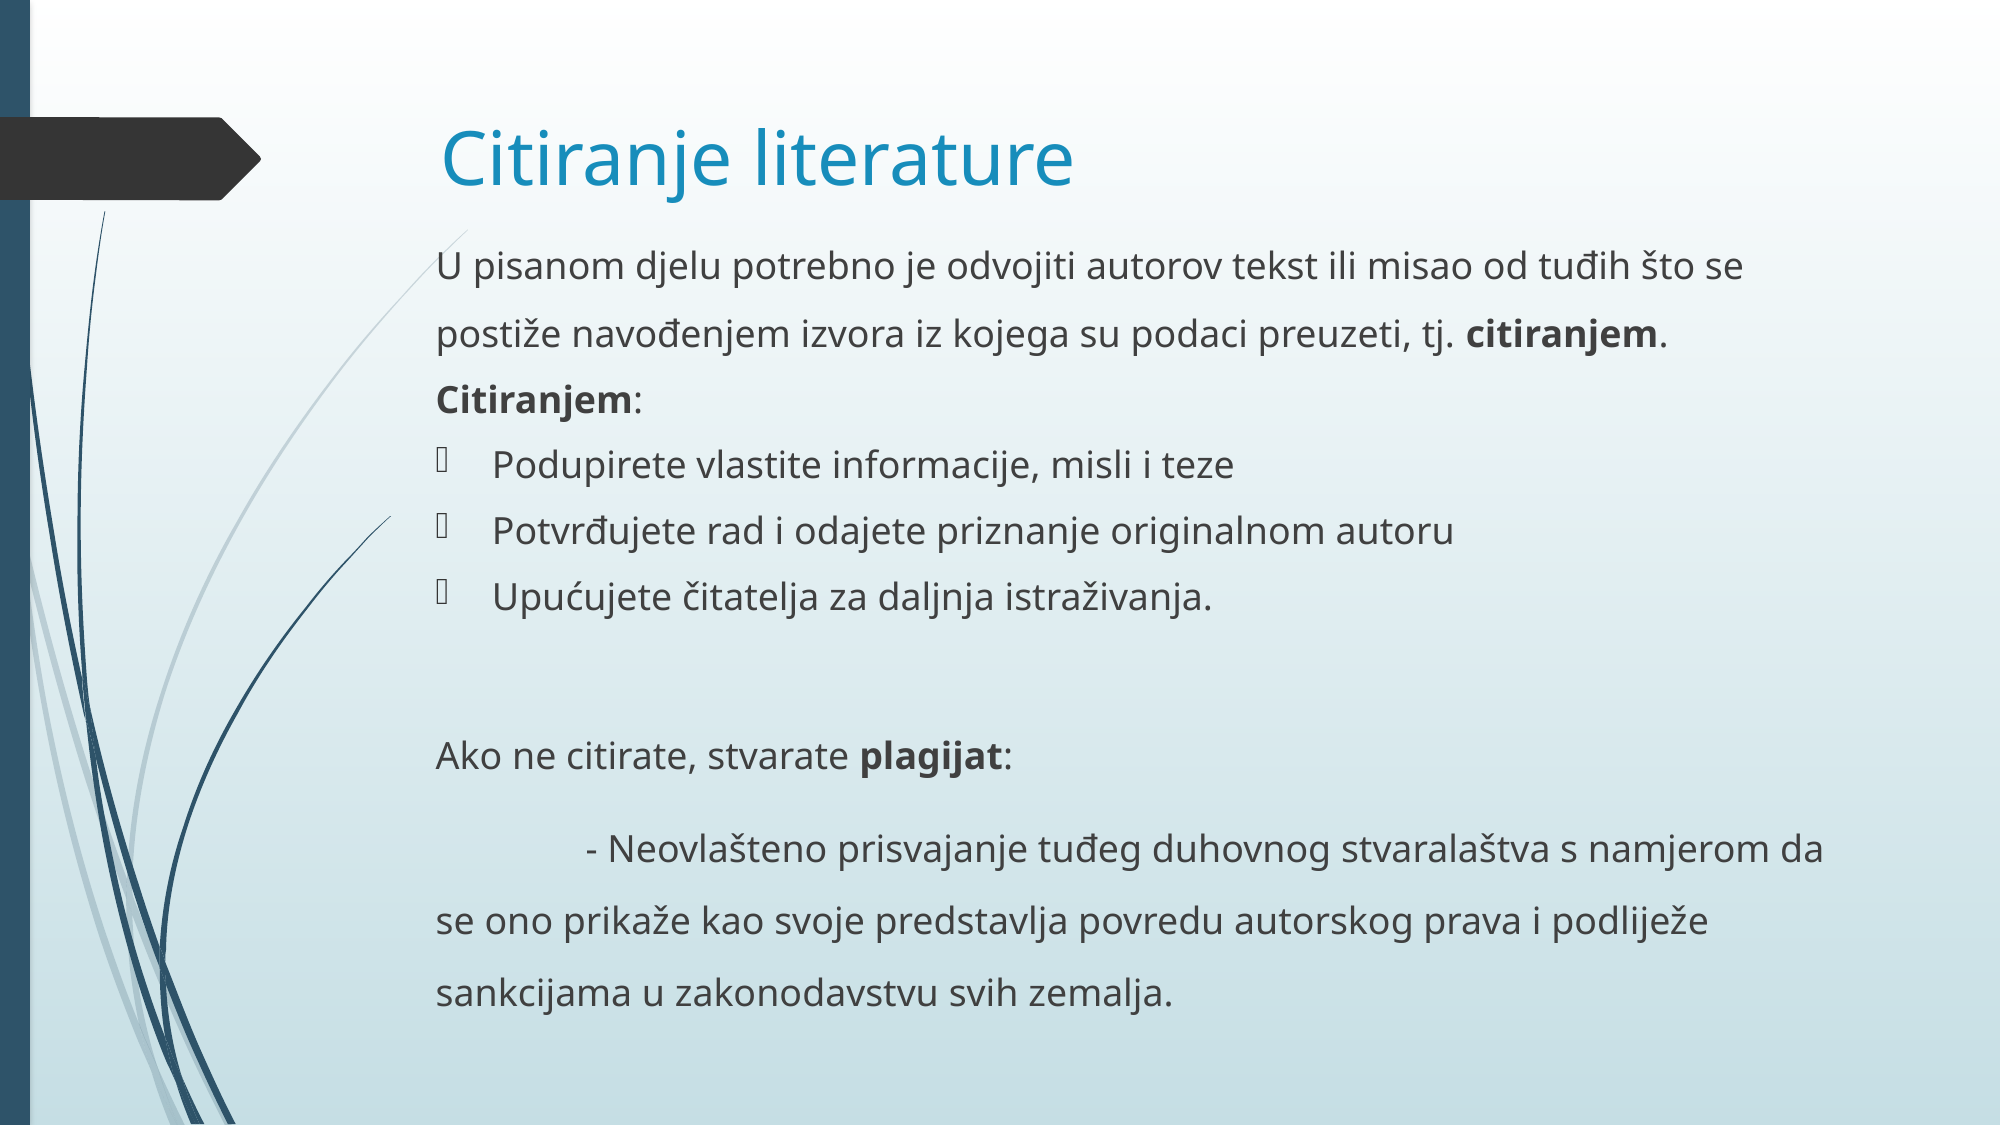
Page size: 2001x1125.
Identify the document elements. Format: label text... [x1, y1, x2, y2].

title Citiranje literature [425, 102, 1888, 313]
list U pisanom djelu potrebno je odvojiti autorov tekst ili misao od tuđih što se postiže navođenjem izvora iz kojega su podaci preuzeti, tj. citiranjem. Citiranjem: Podupirete vlastite informacije, misli i teze Potvrđujete rad i odajete priznanje originalnom autoru Upućujete čitatelja za daljnja istraživanja. Ako ne citirate, stvarate plagijat: - Neovlašteno prisvajanje tuđeg duhovnog stvaralaštva s namjerom da se ono prikaže kao svoje predstavlja povredu autorskog prava i podliježe sankcijama u zakonodavstvu svih zemalja. [420, 212, 1884, 1030]
